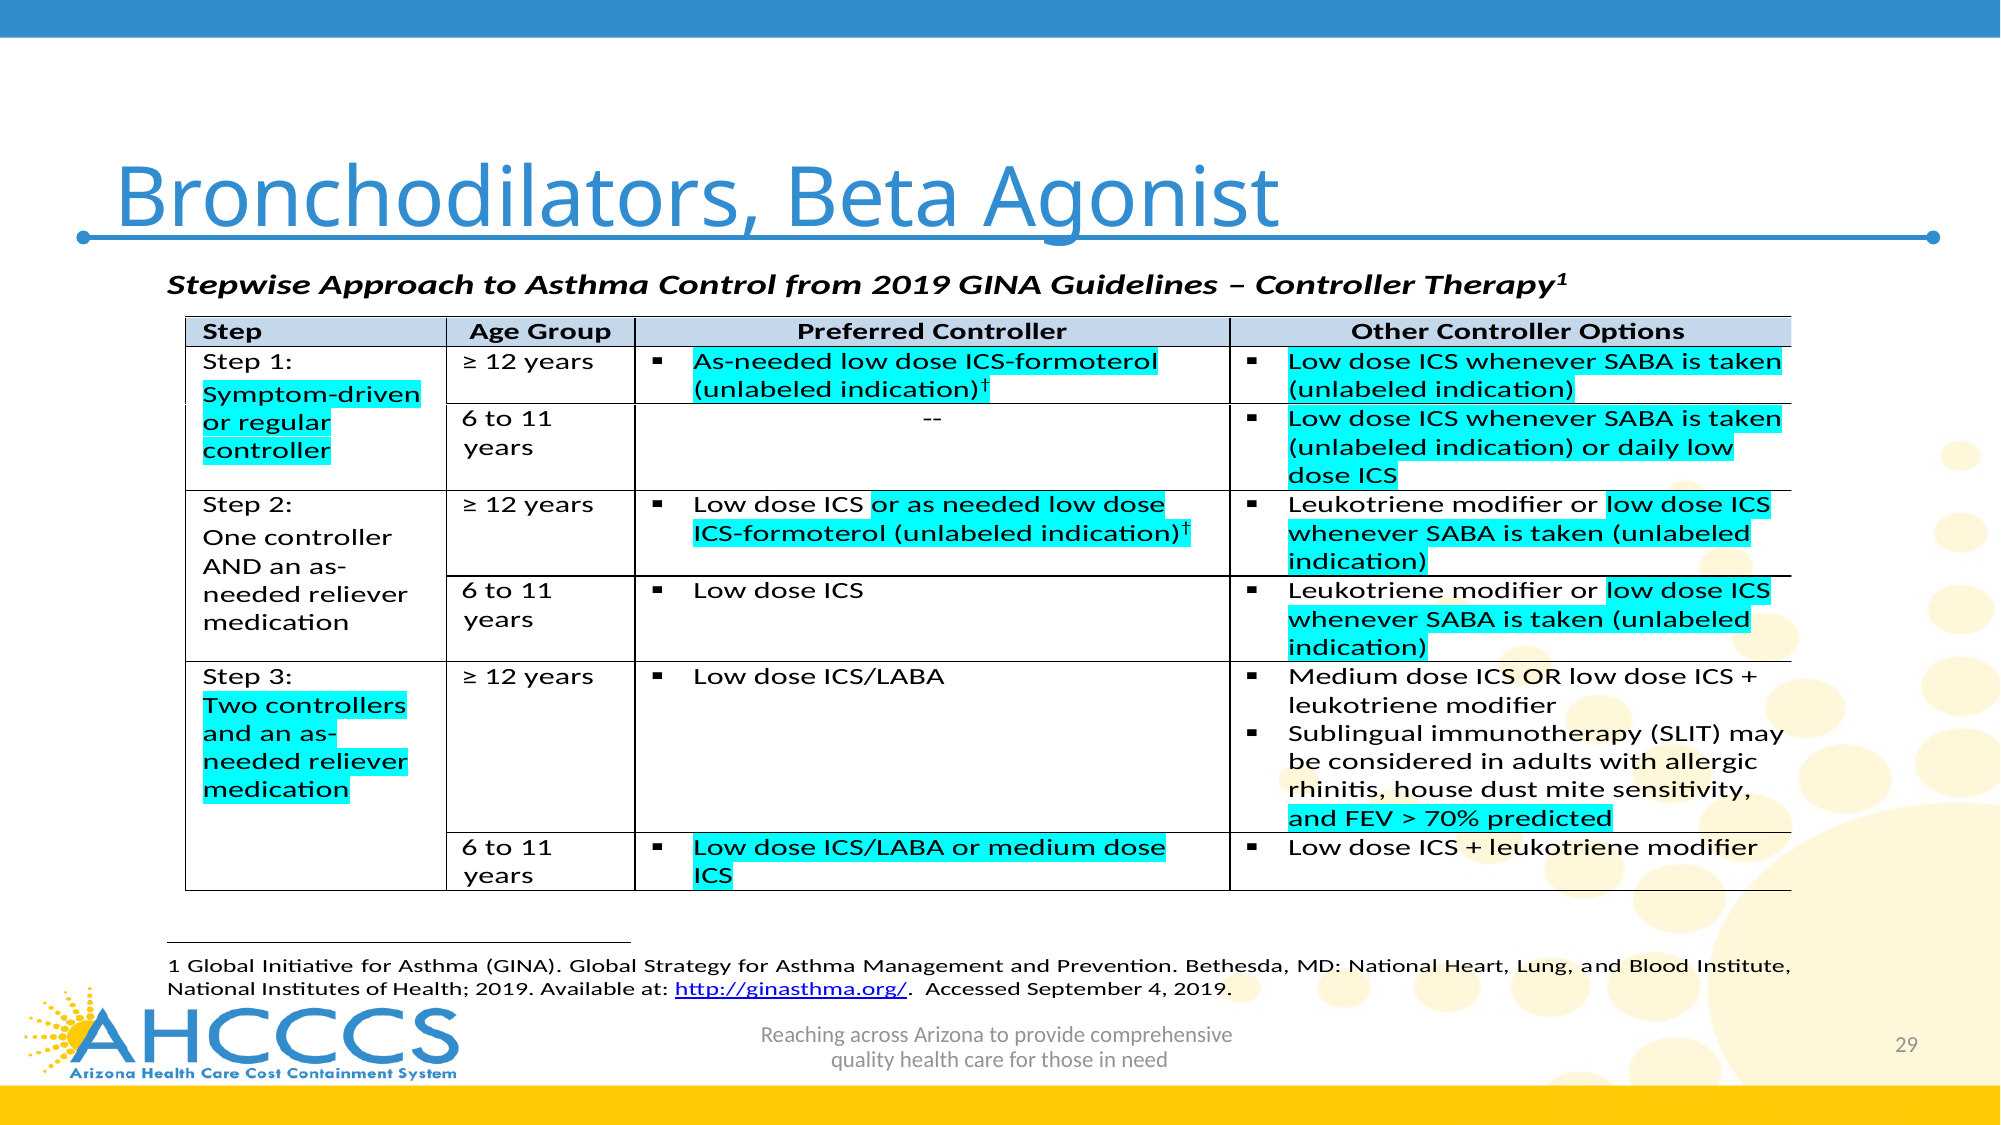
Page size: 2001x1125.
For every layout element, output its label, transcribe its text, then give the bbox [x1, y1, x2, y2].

picture [0, 0, 2001, 1125]
title Bronchodilators, Beta Agonist [99, 50, 1917, 250]
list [166, 249, 1792, 1002]
footer Reaching across Arizona to provide comprehensive quality health care for those in need [0, 1016, 2000, 1079]
